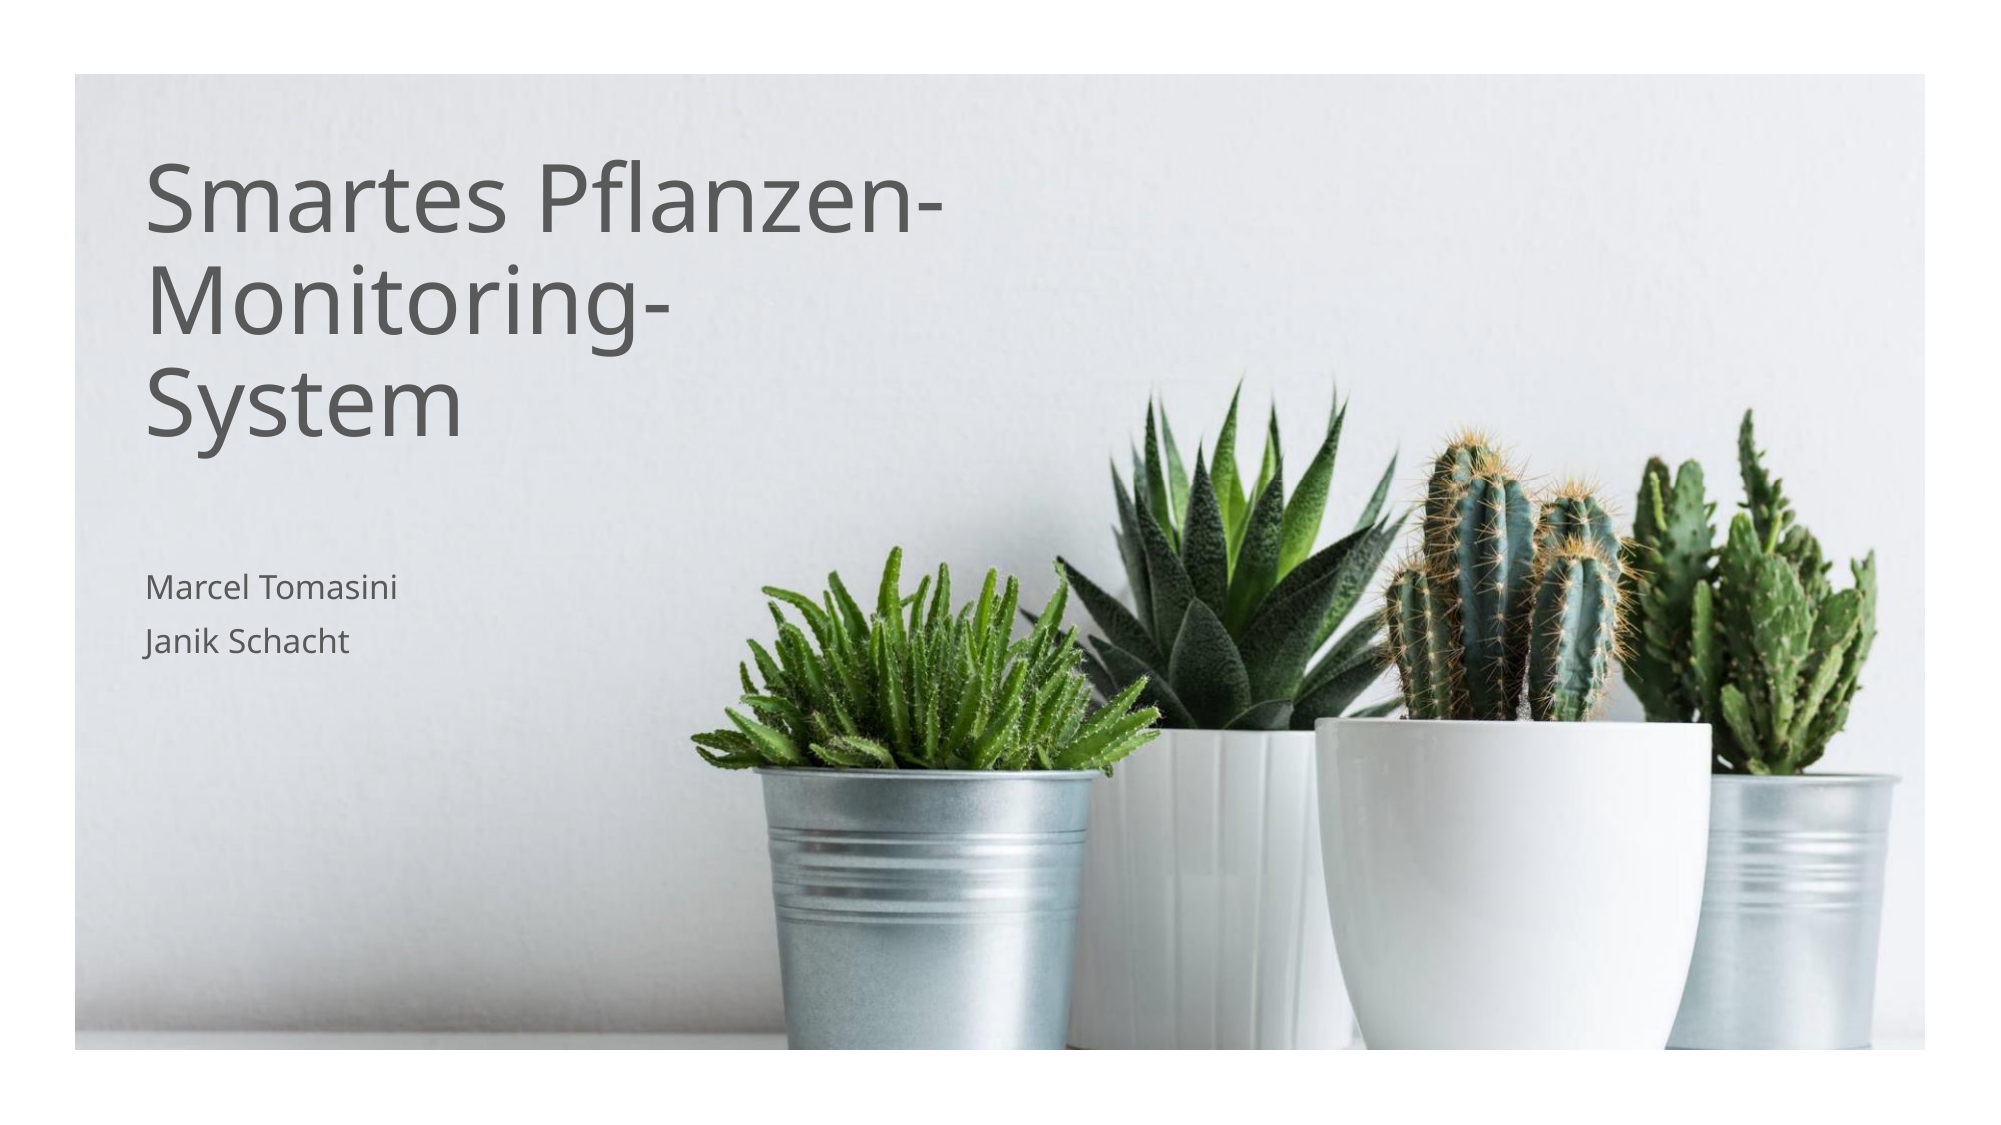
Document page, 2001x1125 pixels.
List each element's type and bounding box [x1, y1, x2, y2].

picture [75, 74, 1925, 1050]
